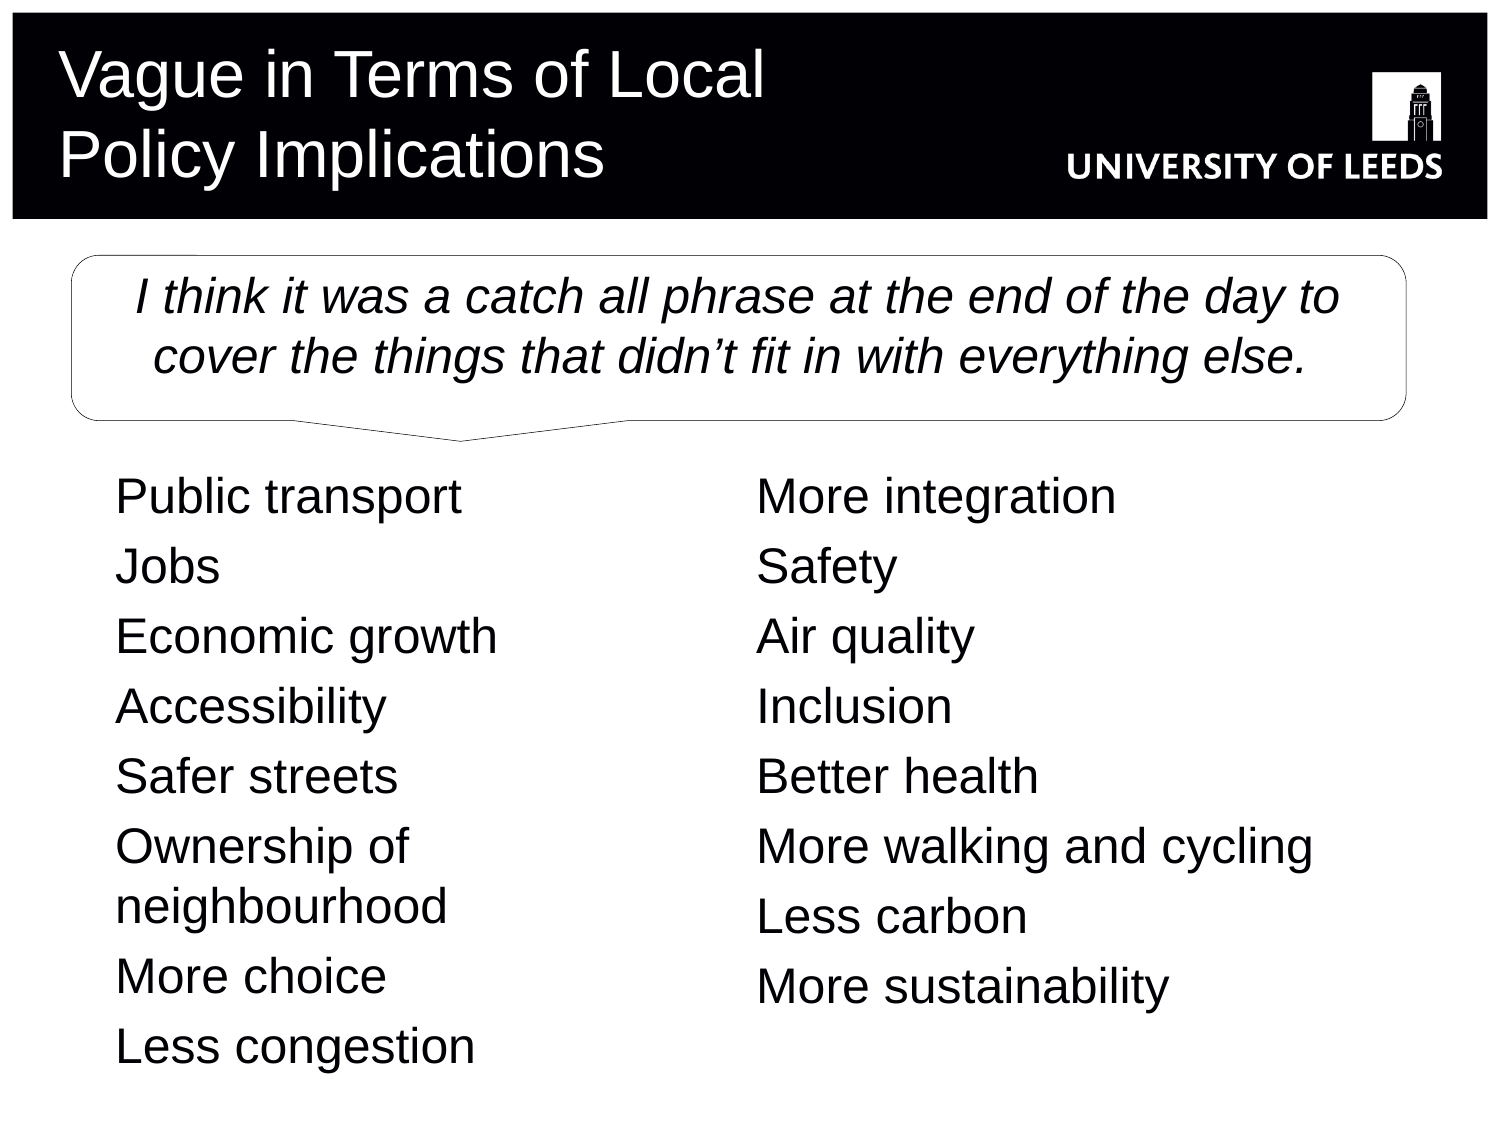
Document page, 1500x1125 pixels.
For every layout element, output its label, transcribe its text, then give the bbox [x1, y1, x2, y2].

title Vague in Terms of Local Policy Implications [58, 69, 859, 191]
picture [1068, 72, 1442, 179]
text_box I think it was a catch all phrase at the end of the day to cover the things that didn’t fit in with everything else. [100, 256, 1376, 392]
text_box Public transport Jobs Economic growth Accessibility Safer streets Ownership of neighbourhood More choice Less congestion More integration Safety Air quality Inclusion Better health More walking and cycling Less carbon More sustainability [100, 456, 1412, 1125]
text_box [71, 255, 1407, 442]
